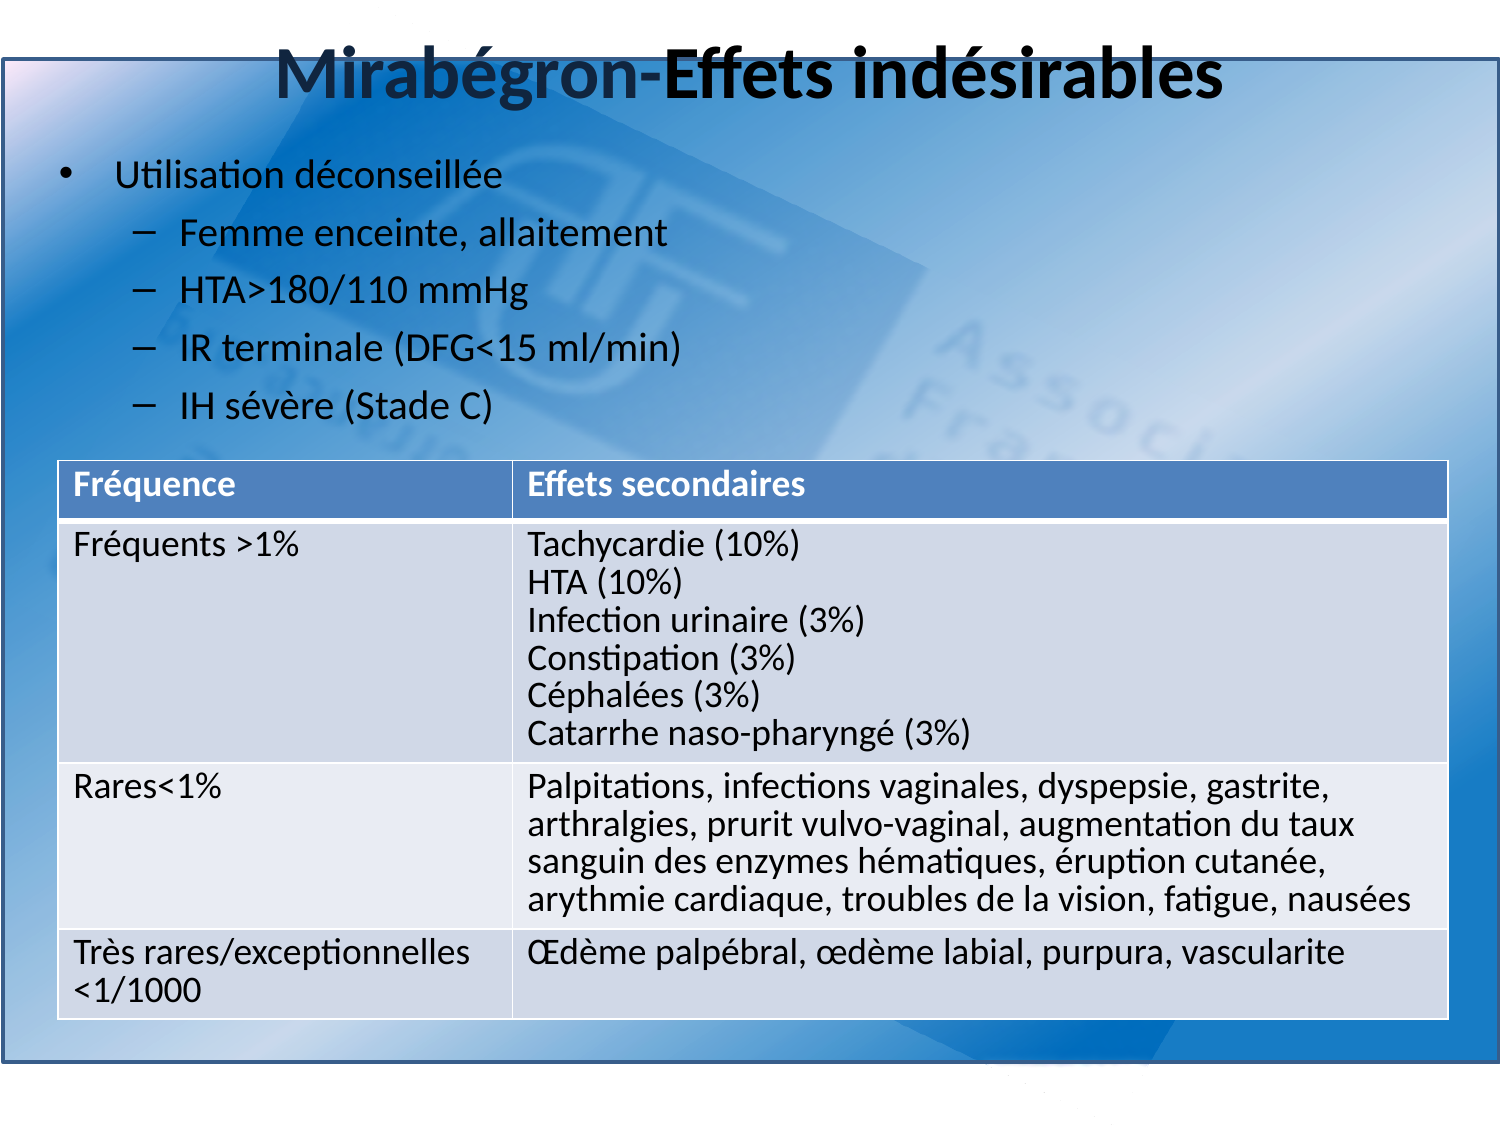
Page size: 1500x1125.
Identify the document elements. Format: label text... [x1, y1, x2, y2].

table_cell Rares<1% [59, 764, 512, 928]
table_header Effets secondaires [513, 461, 1447, 518]
title Mirabégron-Effets indésirables [75, 0, 1425, 163]
list Utilisation déconseillée Femme enceinte, allaitement HTA>180/110 mmHg IR terminale (DFG<15 ml/min) IH sévère (Stade C) [43, 139, 738, 438]
table_cell Très rares/exceptionnelles <1/1000 [59, 930, 512, 1018]
table_header Fréquence [59, 461, 512, 518]
table_cell Palpitations, infections vaginales, dyspepsie, gastrite, arthralgies, prurit vulvo-vaginal, augmentation du taux sanguin des enzymes hématiques, éruption cutanée, arythmie cardiaque, troubles de la vision, fatigue, nausées [513, 764, 1447, 928]
picture [0, 0, 1500, 1125]
table_cell Œdème palpébral, œdème labial, purpura, vascularite [513, 930, 1447, 1018]
table_cell Fréquents >1% [59, 524, 512, 762]
table_cell Tachycardie (10%) HTA (10%) Infection urinaire (3%) Constipation (3%) Céphalées (3%) Catarrhe naso-pharyngé (3%) [513, 524, 1447, 762]
